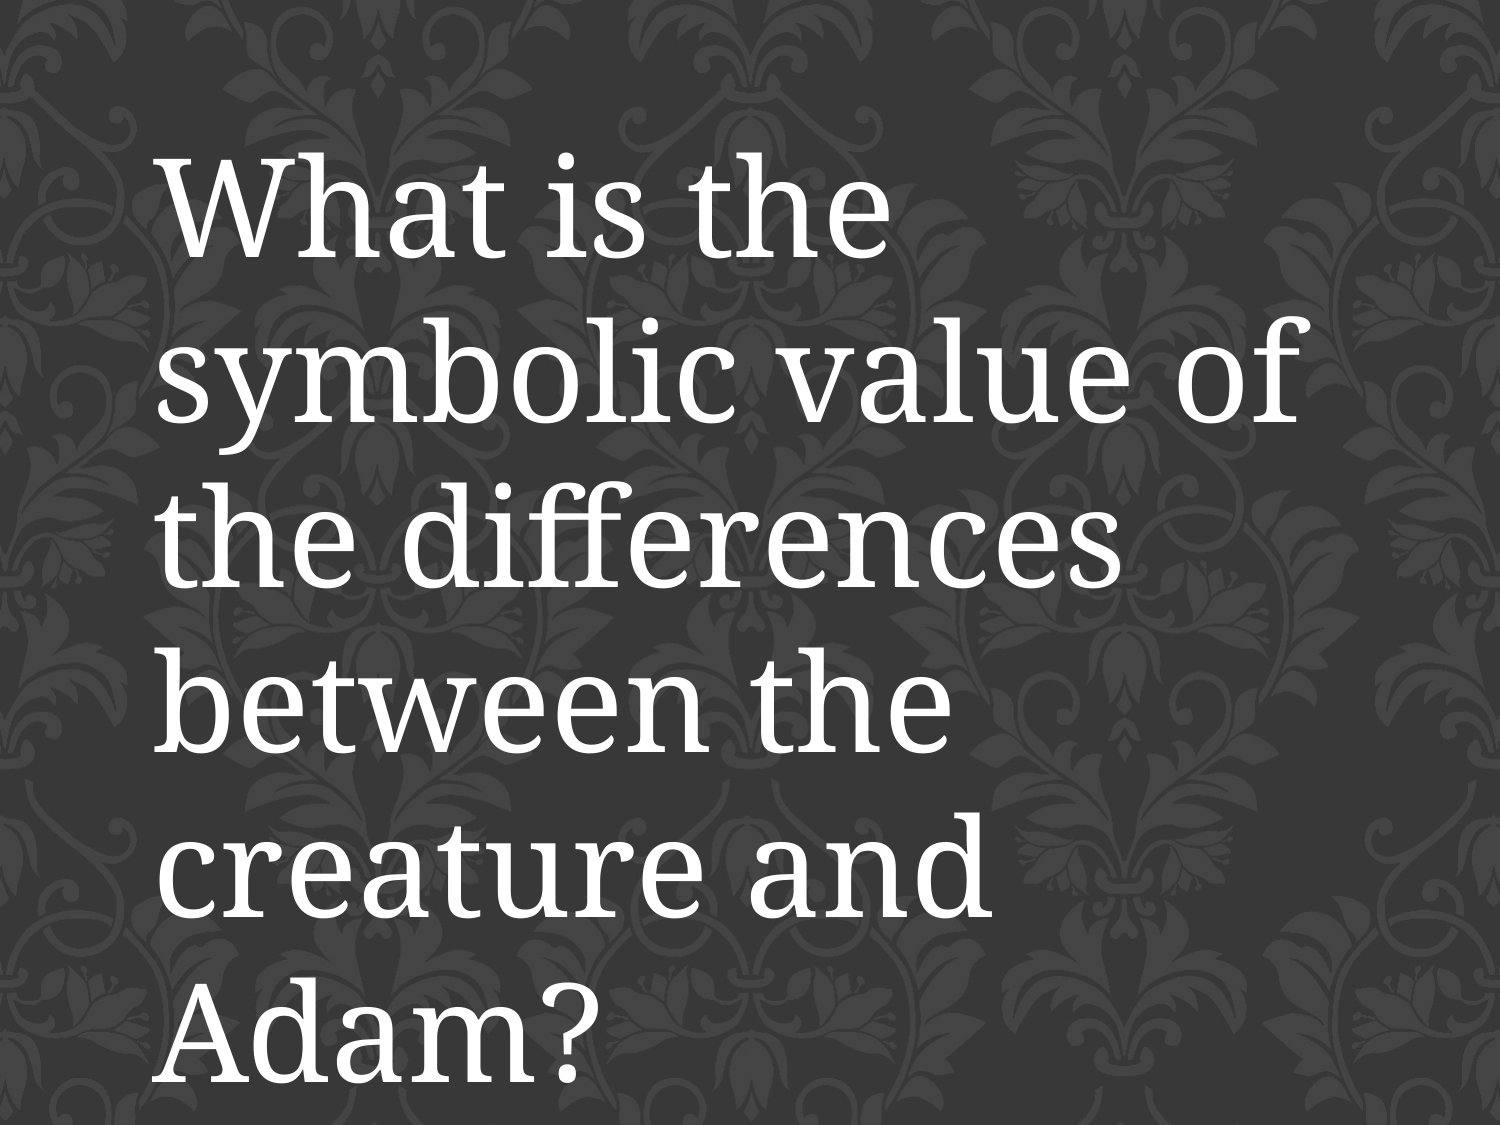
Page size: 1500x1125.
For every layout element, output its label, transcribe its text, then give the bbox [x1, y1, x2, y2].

text_box What is the symbolic value of the differences between the creature and Adam? [137, 112, 1388, 1117]
